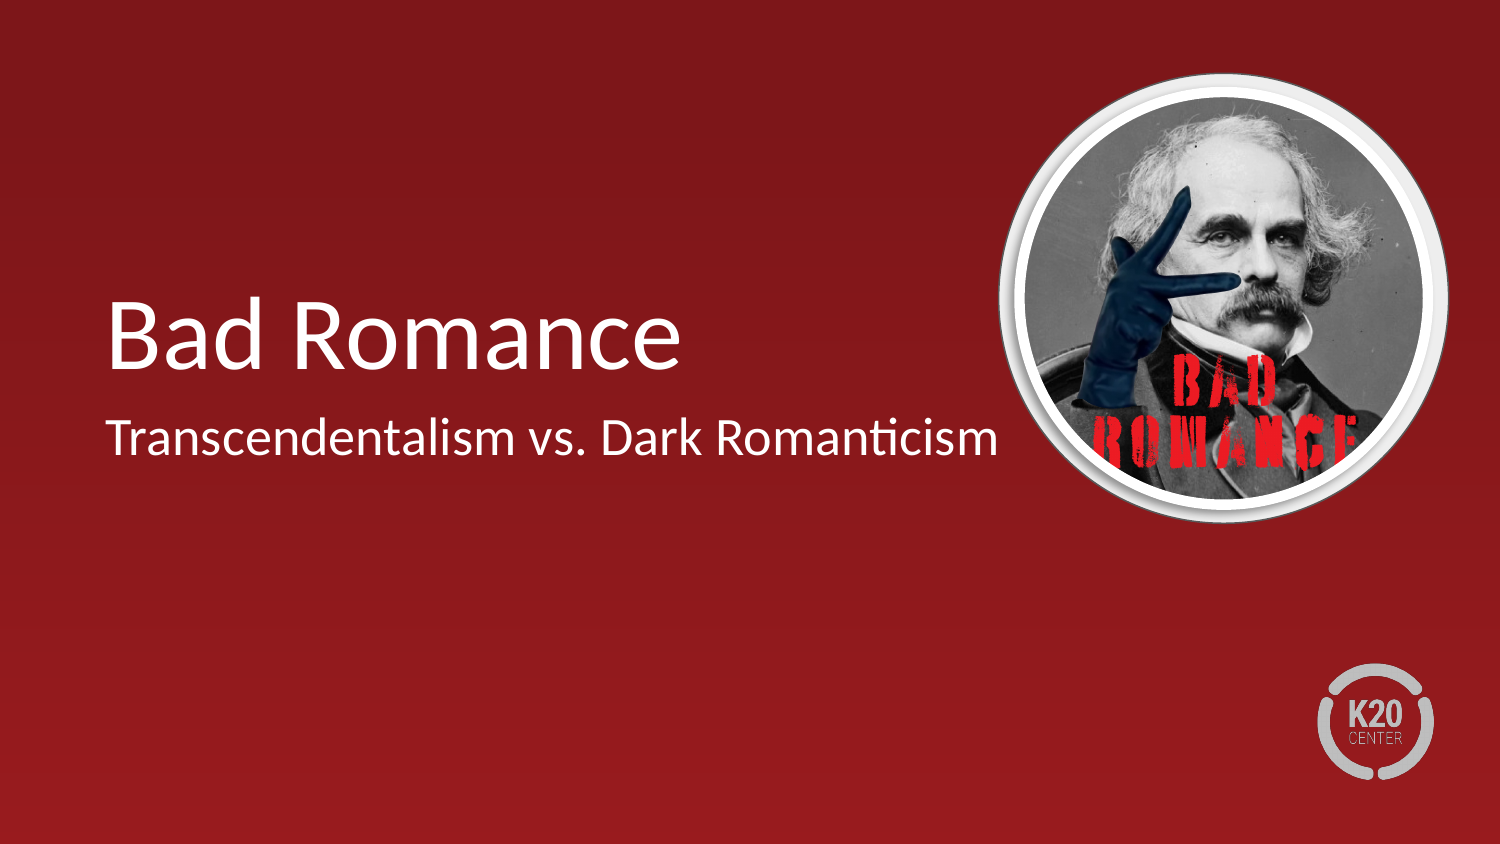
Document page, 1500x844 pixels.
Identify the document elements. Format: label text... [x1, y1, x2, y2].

picture [1300, 646, 1451, 797]
title Bad Romance [105, 165, 912, 391]
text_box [998, 73, 1449, 524]
subtitle Transcendentalism vs. Dark Romanticism [105, 393, 1097, 610]
